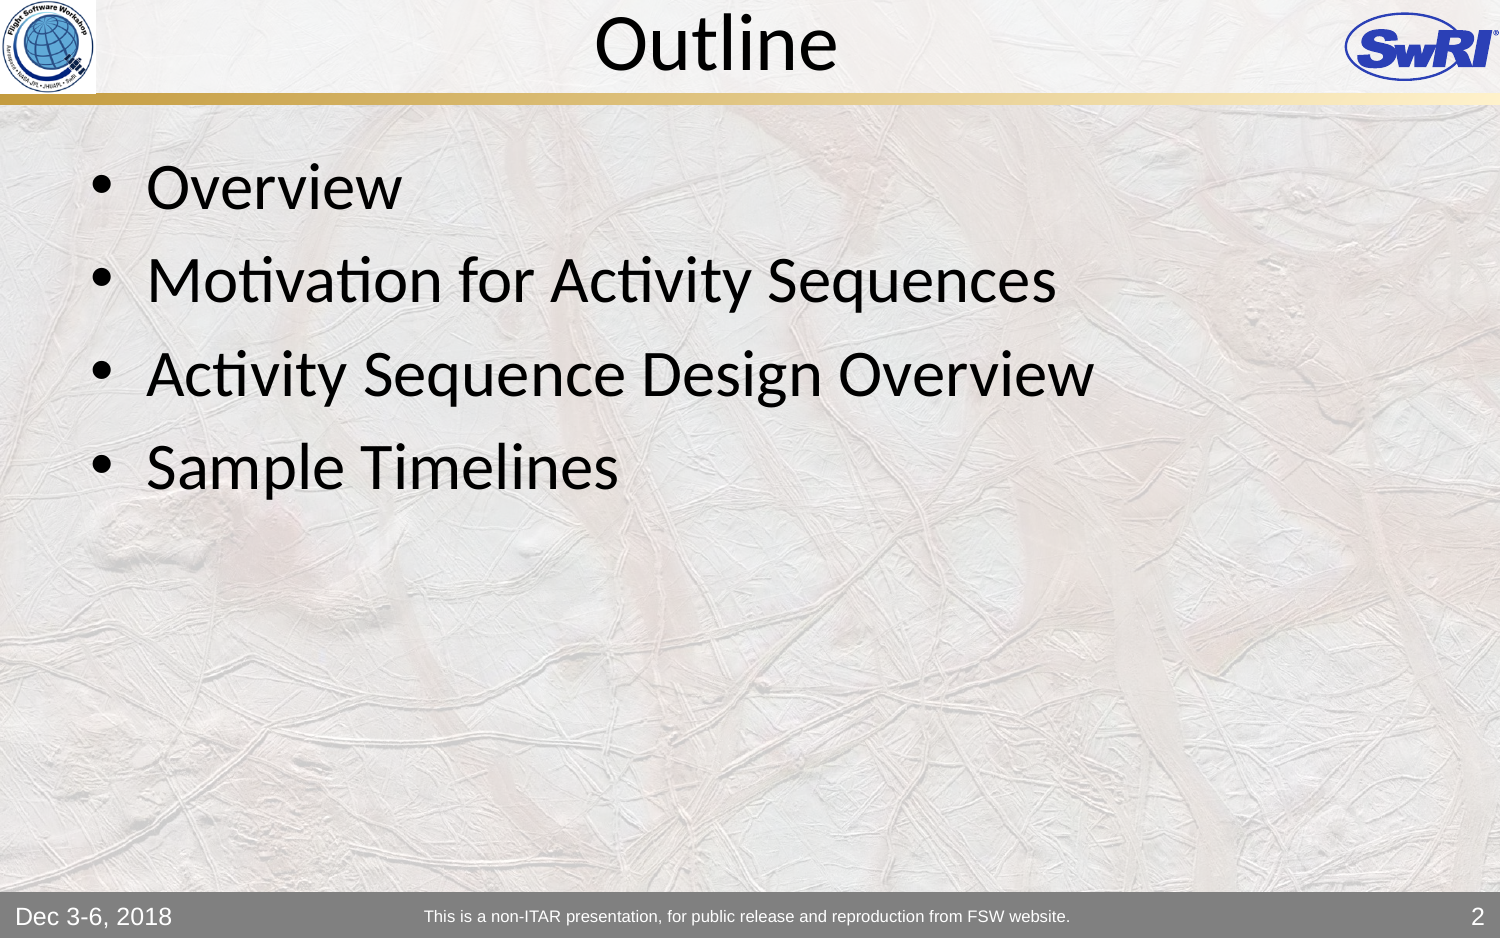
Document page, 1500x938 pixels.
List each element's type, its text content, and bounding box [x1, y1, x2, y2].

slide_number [0, 893, 350, 938]
title Outline [95, 0, 1338, 94]
slide_number 2 [1149, 893, 1500, 938]
picture [0, 0, 95, 94]
list Overview Motivation for Activity Sequences Activity Sequence Design Overview Sample Timelines [75, 135, 1425, 882]
footer This is a non-ITAR presentation, for public release and reproduction from FSW website. [350, 893, 1149, 938]
